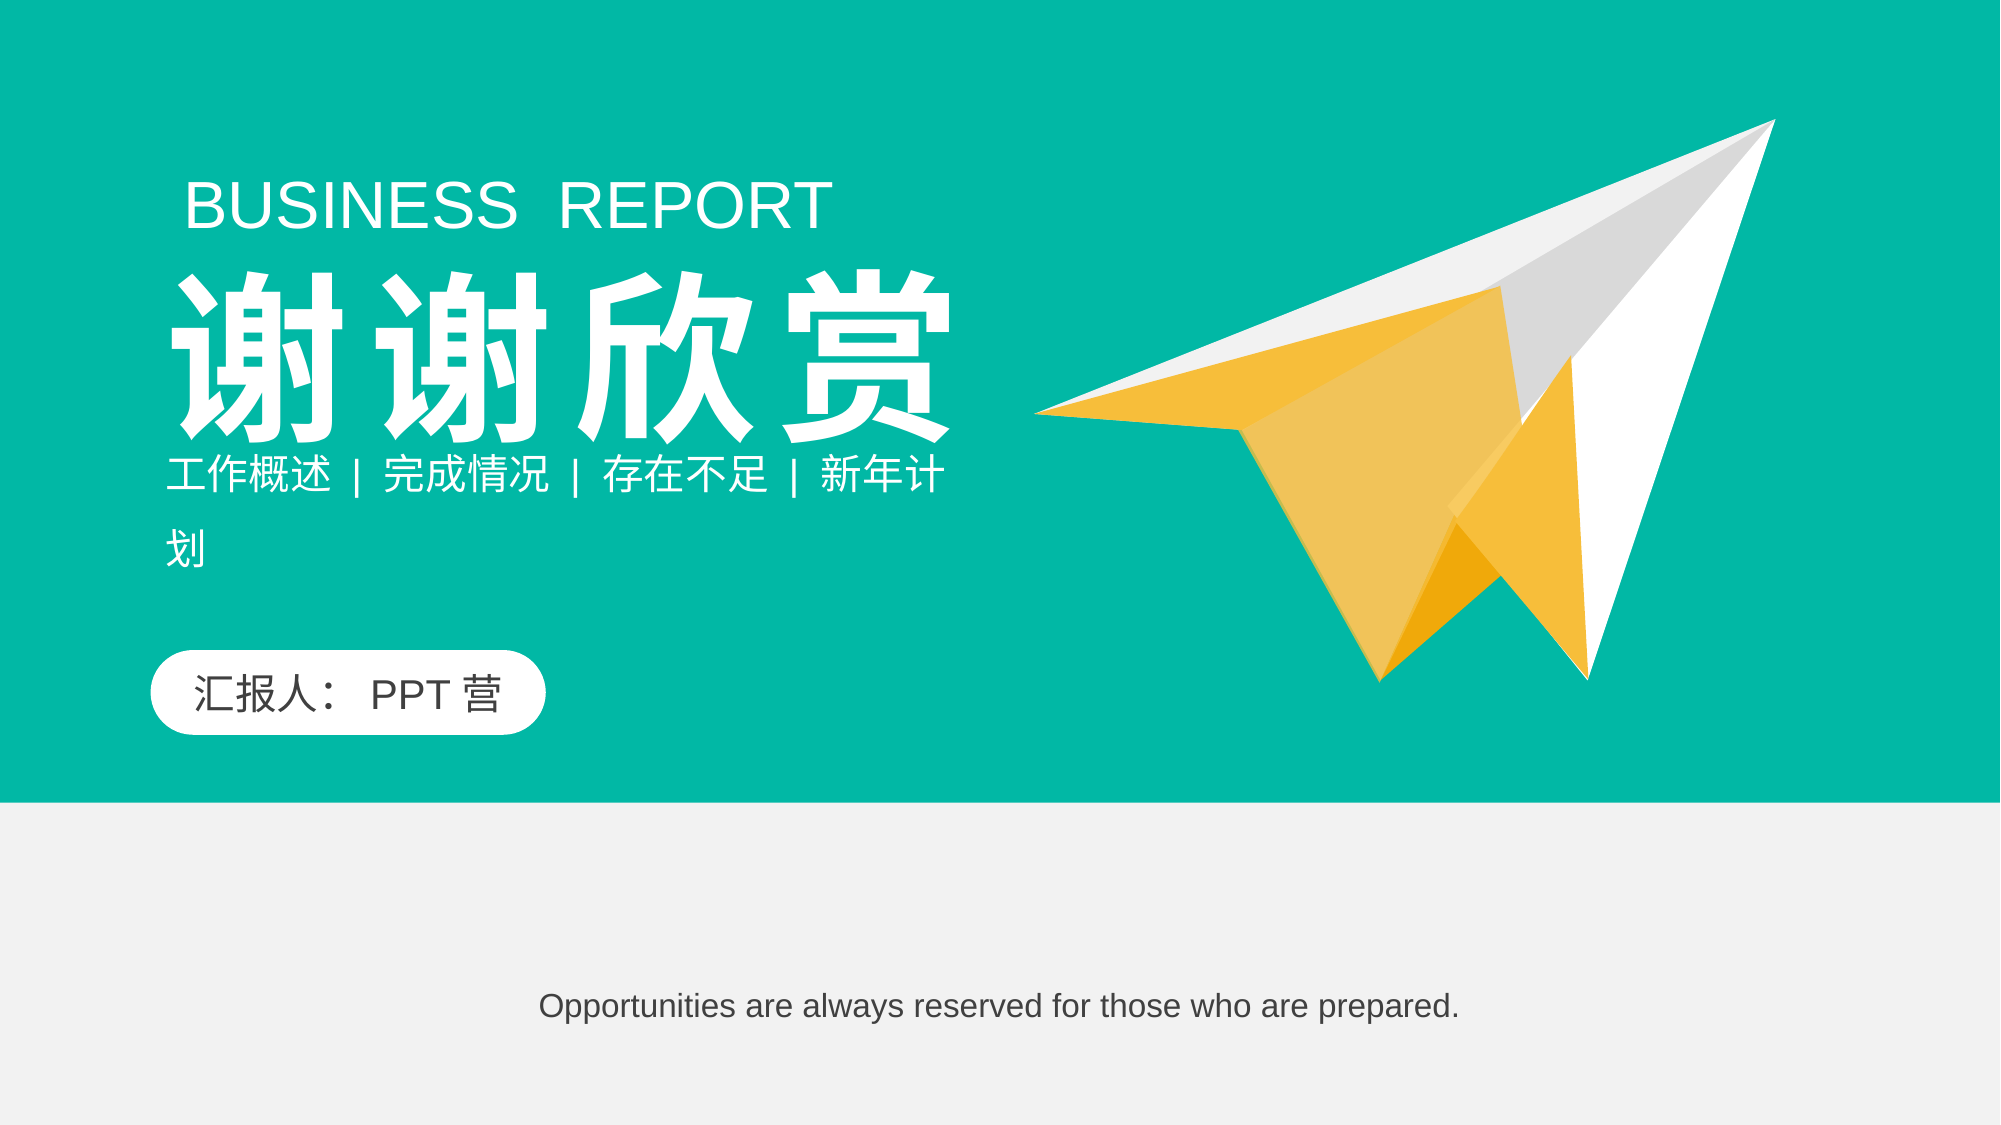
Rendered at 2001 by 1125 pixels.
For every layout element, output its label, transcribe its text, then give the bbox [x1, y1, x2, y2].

text_box Opportunities are always reserved for those who are prepared. [414, 964, 1586, 1032]
text_box 谢谢欣赏 [150, 236, 1003, 472]
text_box [0, 0, 2000, 802]
text_box 汇报人：PPT营 [150, 650, 546, 735]
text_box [1029, 17, 1819, 808]
text_box 工作概述 | 完成情况 | 存在不足 | 新年计划 [150, 415, 983, 580]
text_box [0, 802, 2000, 1125]
text_box BUSINESS REPORT [168, 154, 919, 236]
